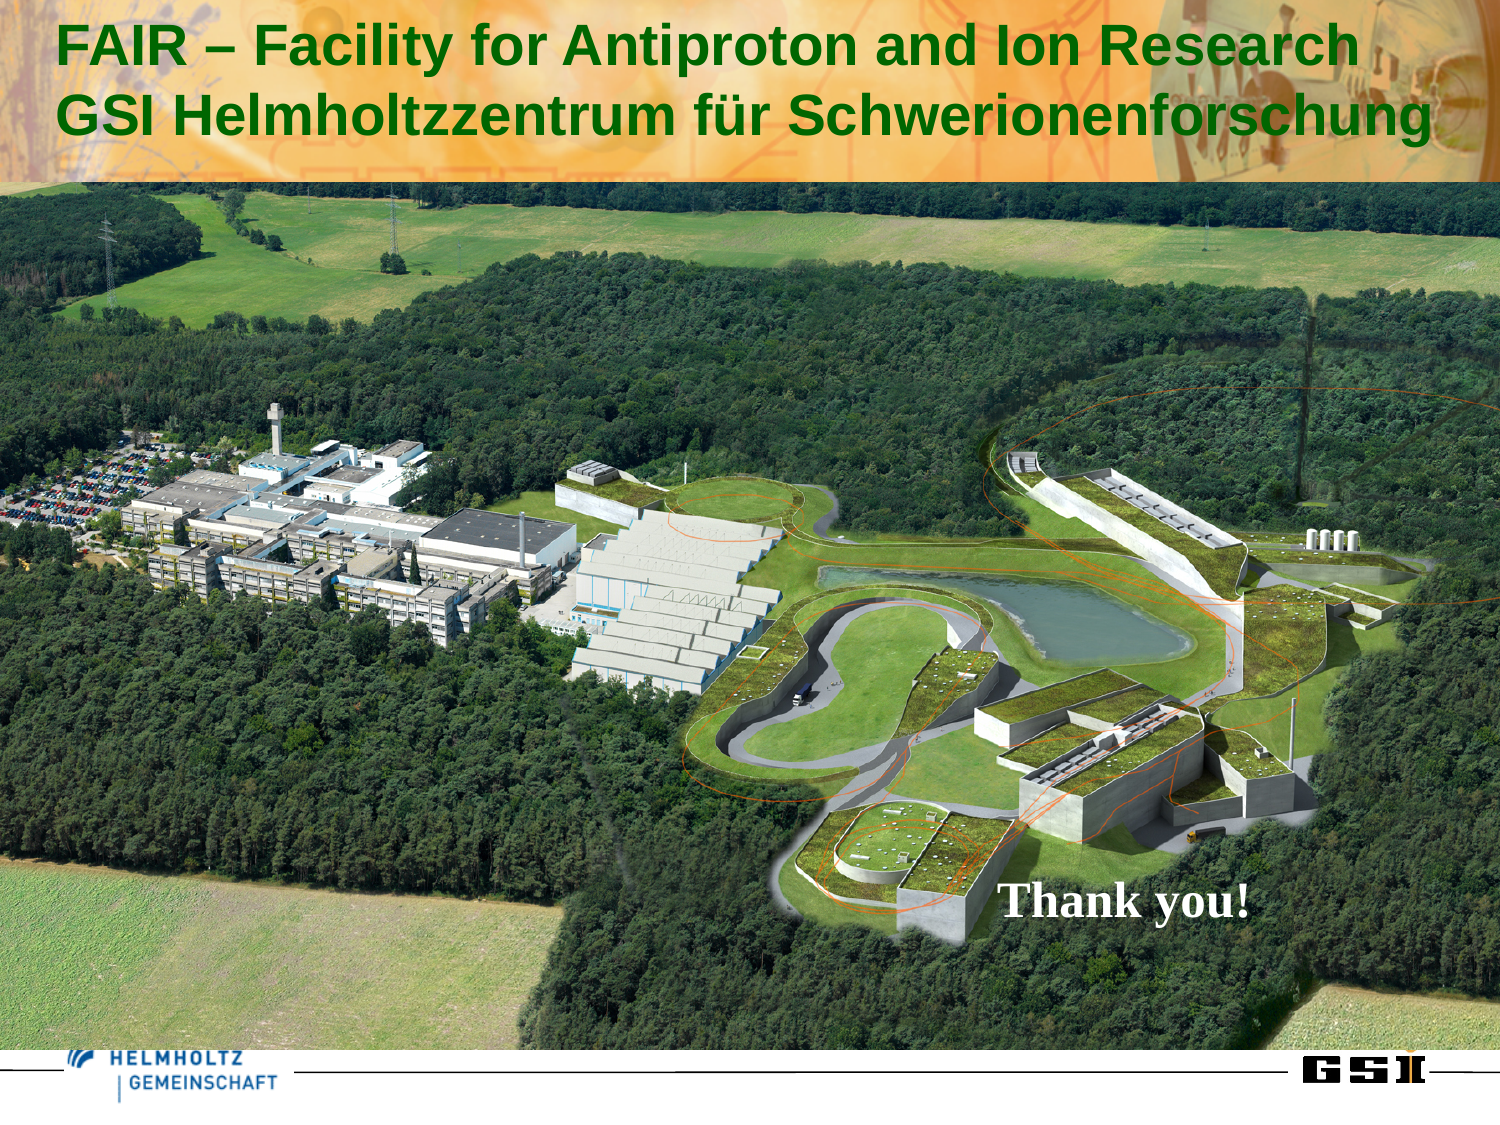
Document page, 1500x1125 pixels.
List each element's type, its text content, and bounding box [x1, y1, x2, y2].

picture [64, 1051, 294, 1125]
text_box FAIR – Facility for Antiproton and Ion Research GSI Helmholtzzentrum für Schwerionenforschung [40, 0, 1450, 155]
picture [1303, 1051, 1425, 1083]
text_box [0, 182, 1500, 1051]
picture [0, 0, 1500, 182]
